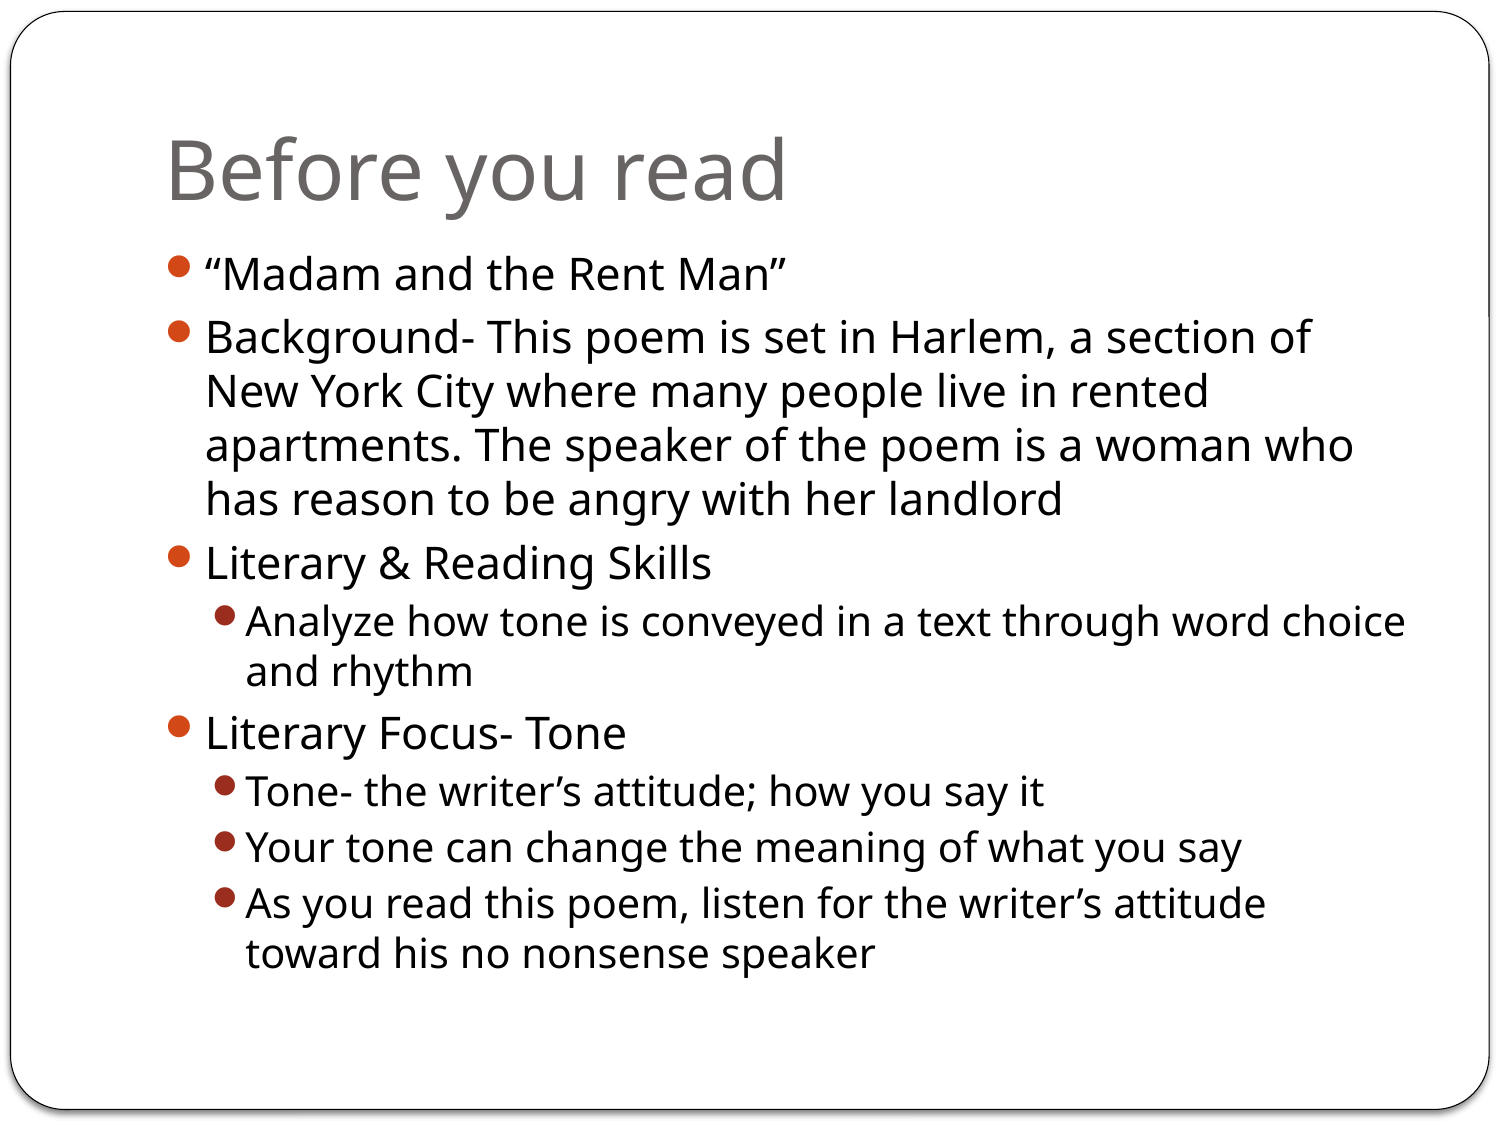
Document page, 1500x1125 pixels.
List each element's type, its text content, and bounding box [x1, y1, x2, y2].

list “Madam and the Rent Man” Background- This poem is set in Harlem, a section of New York City where many people live in rented apartments. The speaker of the poem is a woman who has reason to be angry with her landlord Literary & Reading Skills Analyze how tone is conveyed in a text through word choice and rhythm Literary Focus- Tone Tone- the writer’s attitude; how you say it Your tone can change the meaning of what you say As you read this poem, listen for the writer’s attitude toward his no nonsense speaker [150, 237, 1425, 988]
title Before you read [150, 45, 1425, 233]
